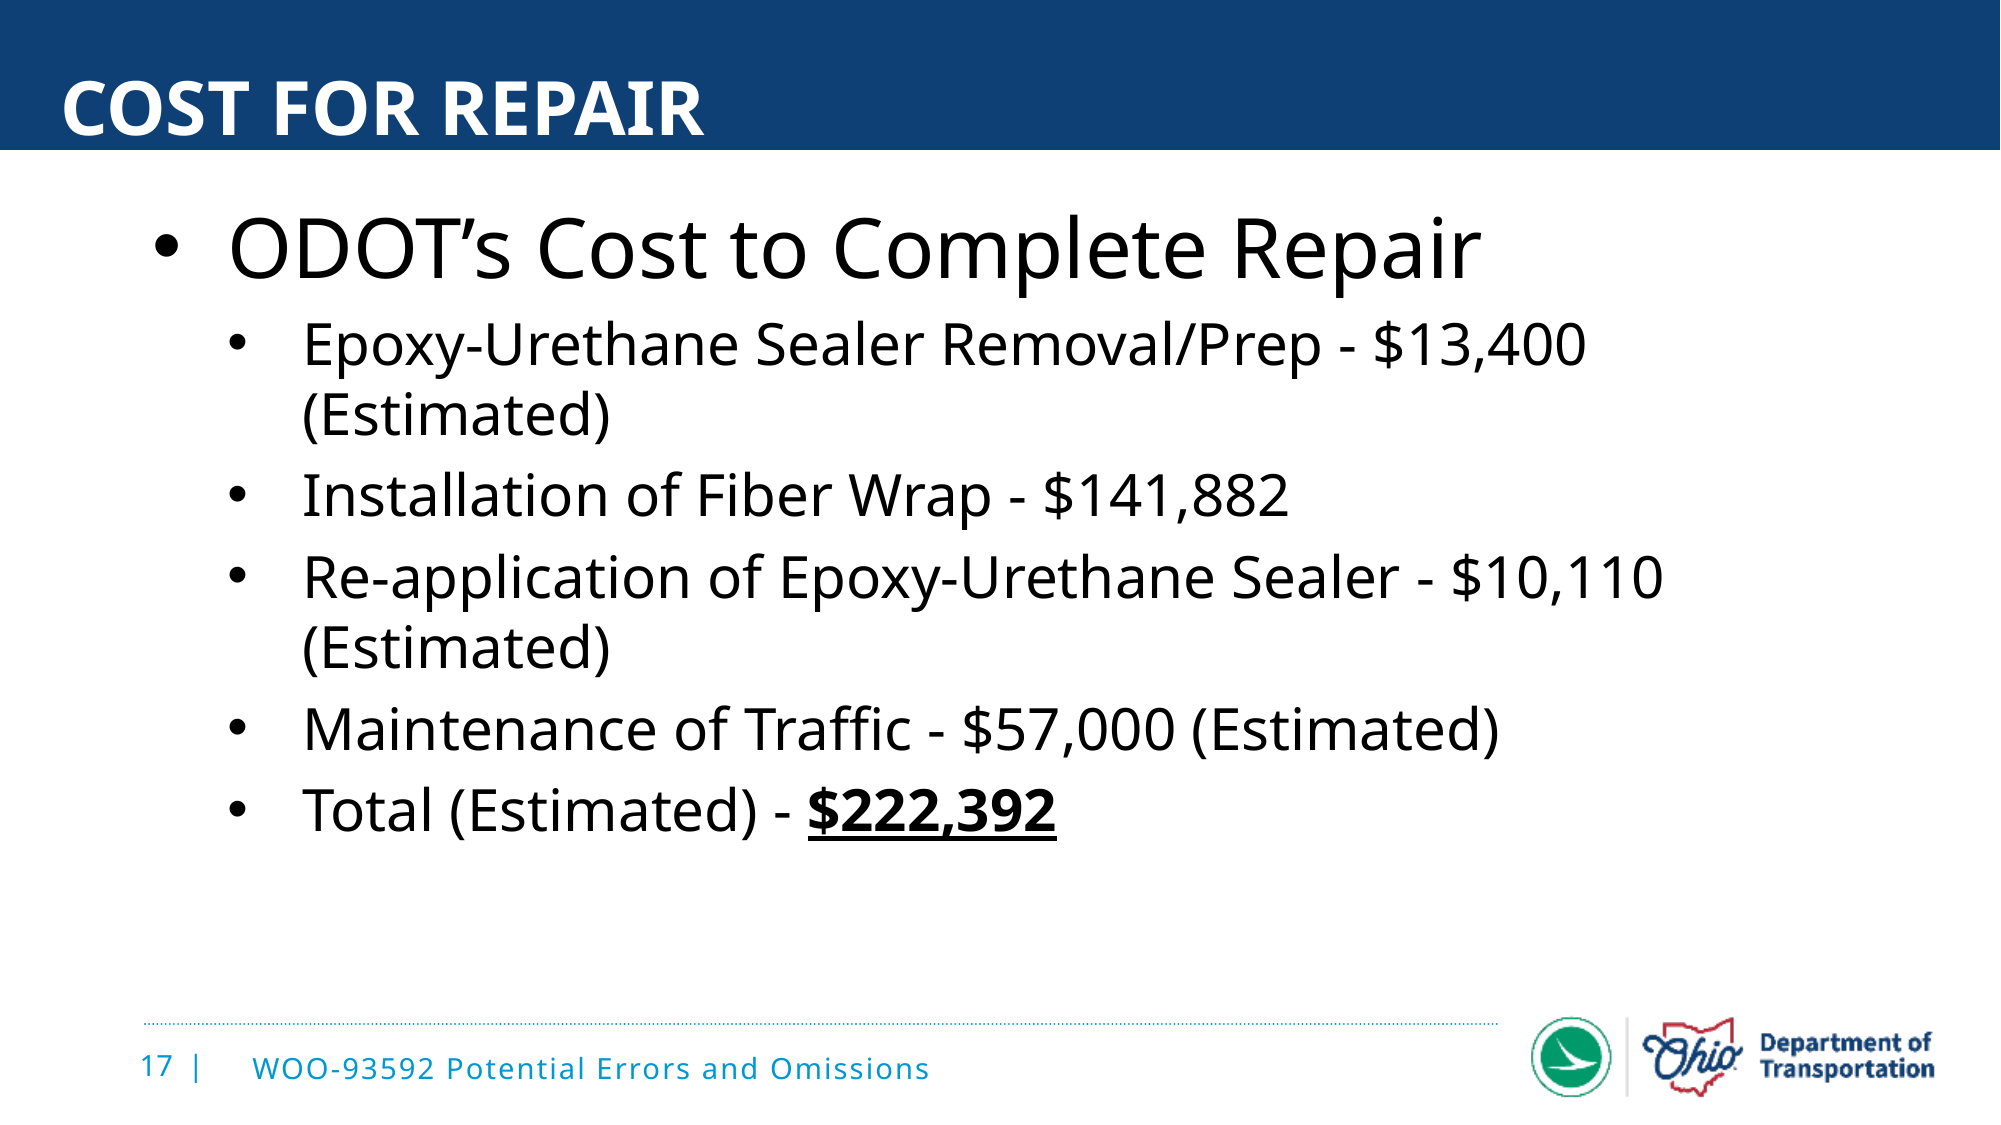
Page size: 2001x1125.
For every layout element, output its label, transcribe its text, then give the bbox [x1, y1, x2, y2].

footer WOO-93592 Potential Errors and Omissions [237, 1037, 1510, 1098]
picture [1516, 1002, 1950, 1113]
list ODOT’s Cost to Complete Repair Epoxy-Urethane Sealer Removal/Prep - $13,400 (Estimated) Installation of Fiber Wrap - $141,882 Re-application of Epoxy-Urethane Sealer - $10,110 (Estimated) Maintenance of Traffic - $57,000 (Estimated) Total (Estimated) - $222,392 [137, 187, 1863, 993]
title Cost for repair [0, 0, 2000, 151]
